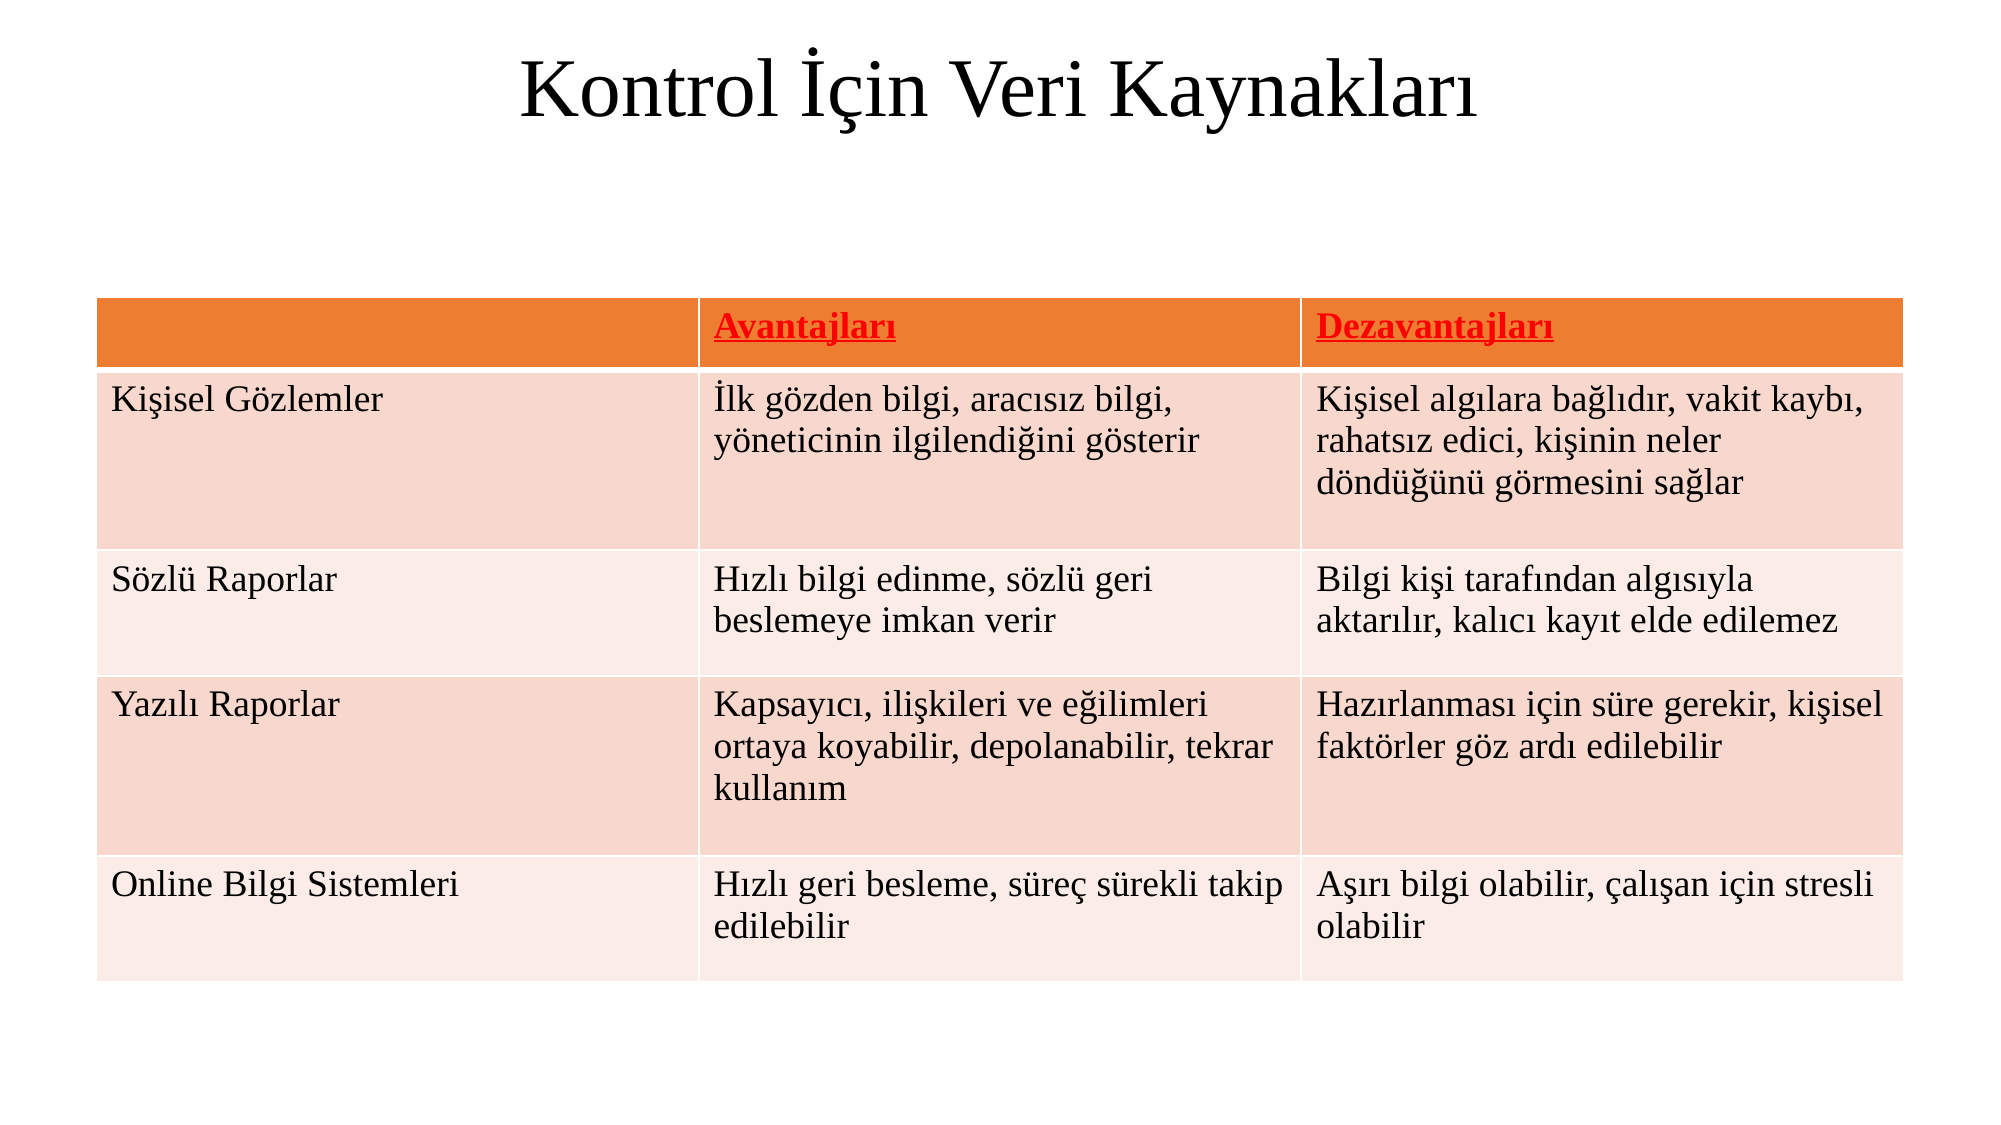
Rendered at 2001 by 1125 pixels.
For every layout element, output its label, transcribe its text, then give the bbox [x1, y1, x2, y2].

table_cell Yazılı Raporlar [97, 677, 698, 855]
table_header Dezavantajları [1302, 298, 1903, 367]
table_cell Kapsayıcı, ilişkileri ve eğilimleri ortaya koyabilir, depolanabilir, tekrar kullanım [700, 677, 1300, 855]
table_cell Online Bilgi Sistemleri [97, 857, 698, 981]
table_cell Aşırı bilgi olabilir, çalışan için stresli olabilir [1302, 857, 1903, 981]
table_header Avantajları [700, 298, 1300, 367]
table_cell Kişisel algılara bağlıdır, vakit kaybı, rahatsız edici, kişinin neler döndüğünü görmesini sağlar [1302, 373, 1903, 549]
table_cell Bilgi kişi tarafından algısıyla aktarılır, kalıcı kayıt elde edilemez [1302, 551, 1903, 675]
table_cell İlk gözden bilgi, aracısız bilgi, yöneticinin ilgilendiğini gösterir [700, 373, 1300, 549]
table_header [97, 298, 698, 367]
table_cell Hazırlanması için süre gerekir, kişisel faktörler göz ardı edilebilir [1302, 677, 1903, 855]
table_cell Sözlü Raporlar [97, 551, 698, 675]
table_cell Hızlı bilgi edinme, sözlü geri beslemeye imkan verir [700, 551, 1300, 675]
title Kontrol İçin Veri Kaynakları [505, 28, 1495, 150]
table_cell Kişisel Gözlemler [97, 373, 698, 549]
table_cell Hızlı geri besleme, süreç sürekli takip edilebilir [700, 857, 1300, 981]
